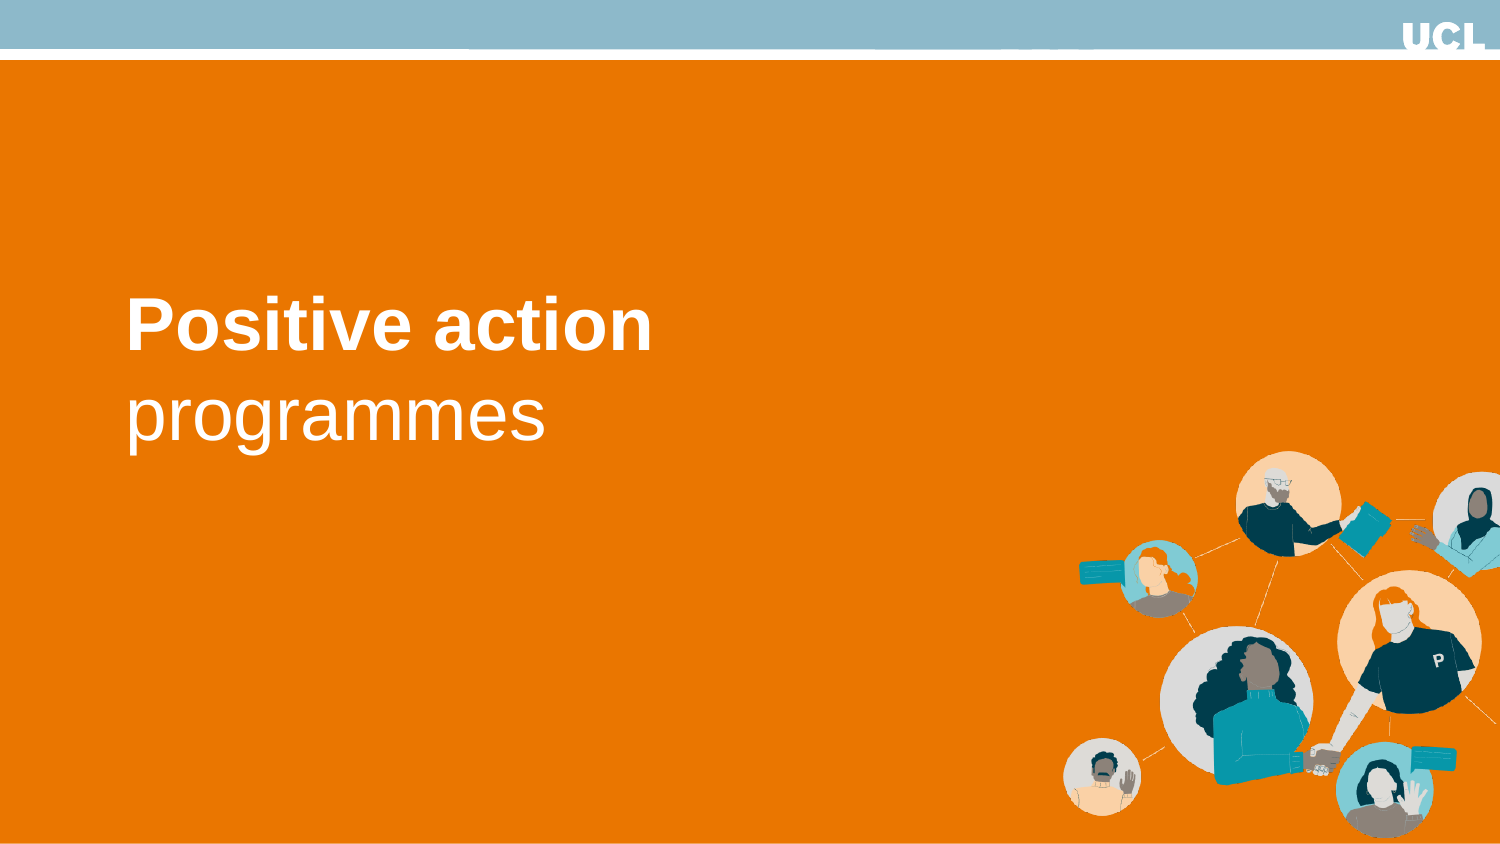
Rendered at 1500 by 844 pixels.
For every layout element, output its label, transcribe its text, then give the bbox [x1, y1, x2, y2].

title Positive action programmes [110, 267, 1064, 463]
text_box [0, 59, 1500, 844]
picture [1063, 451, 1500, 838]
